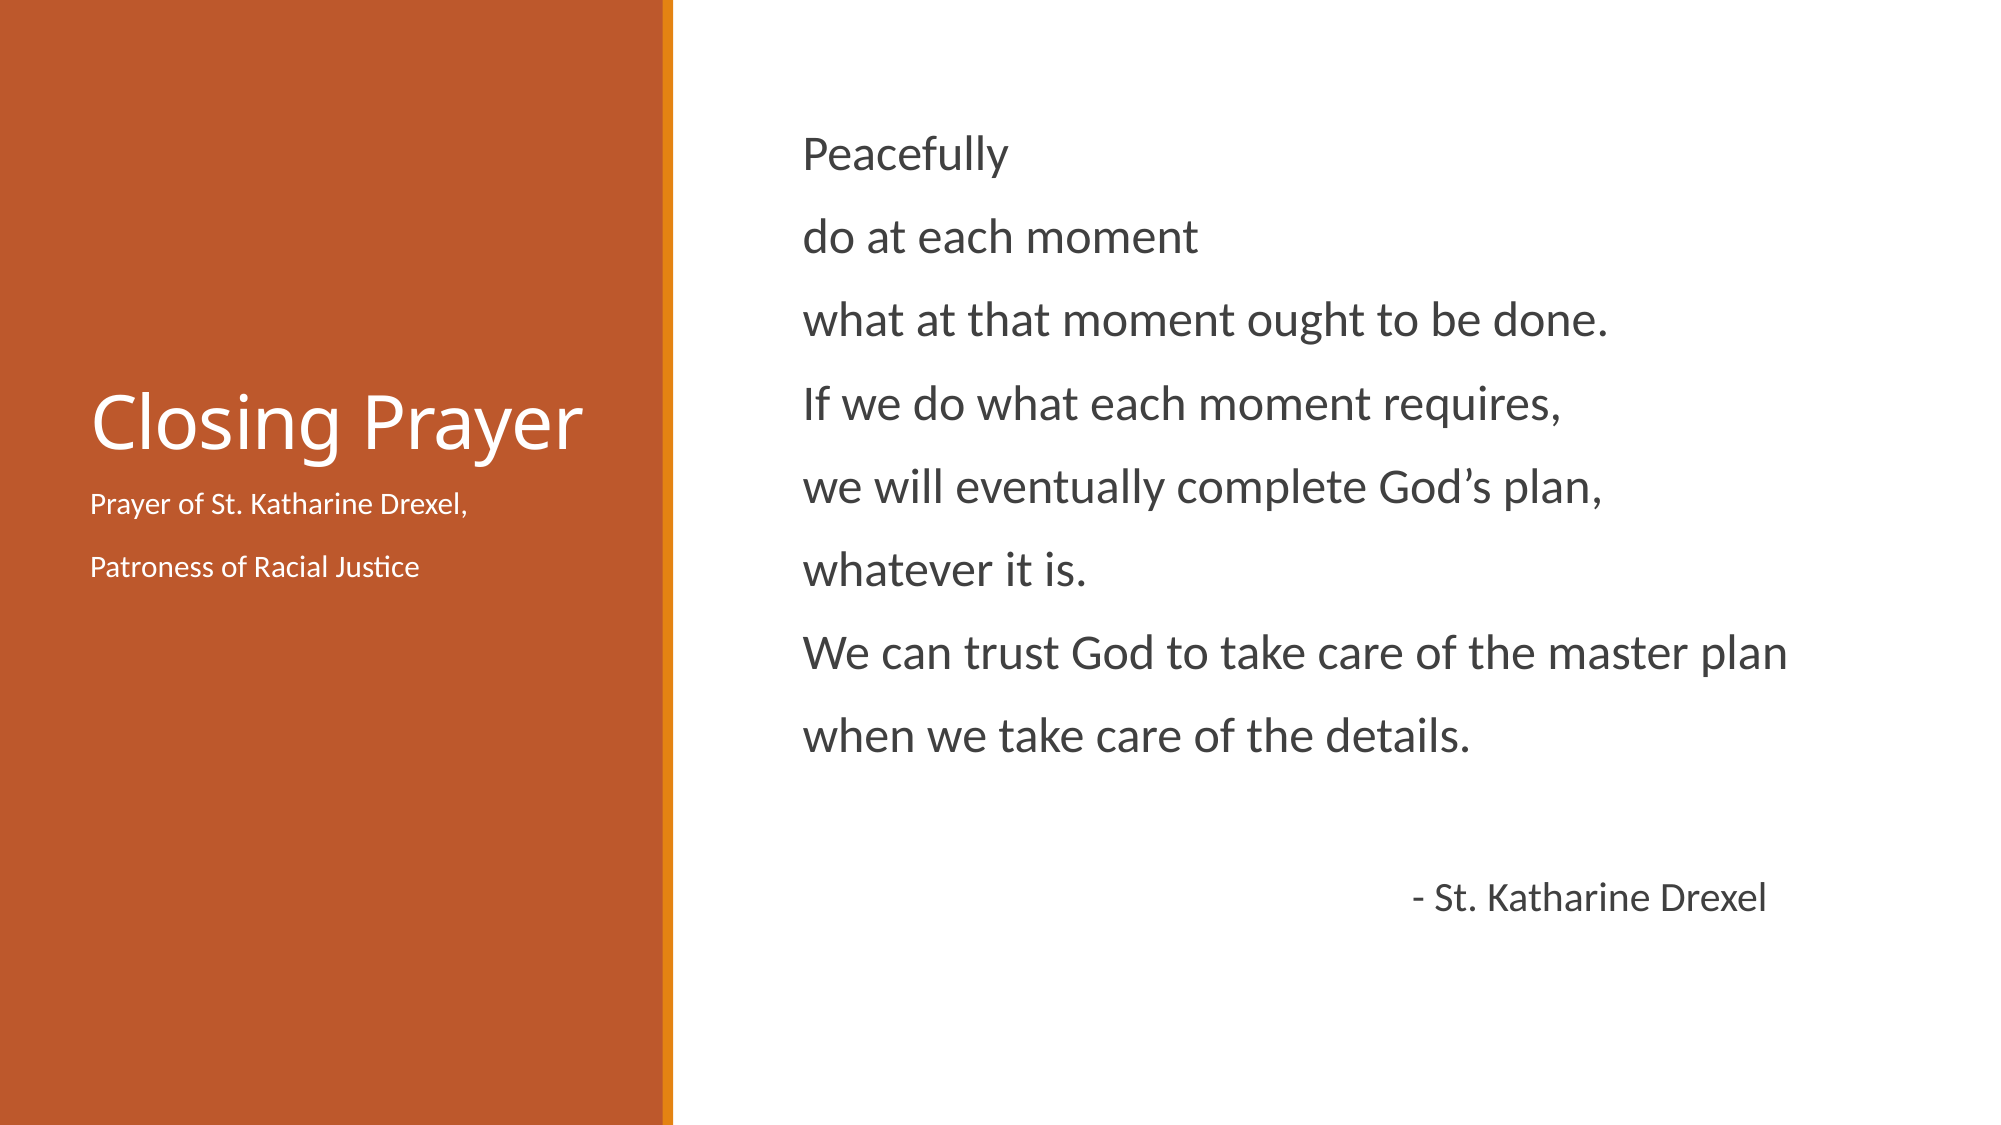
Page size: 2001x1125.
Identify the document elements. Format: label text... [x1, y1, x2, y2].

list Prayer of St. Katharine Drexel, Patroness of Racial Justice [75, 479, 600, 1035]
title Closing Prayer [75, 97, 600, 473]
list Peacefully do at each moment what at that moment ought to be done. If we do what each moment requires, we will eventually complete God’s plan, whatever it is. We can trust God to take care of the master plan when we take care of the details. - St. Katharine Drexel [787, 120, 1853, 983]
